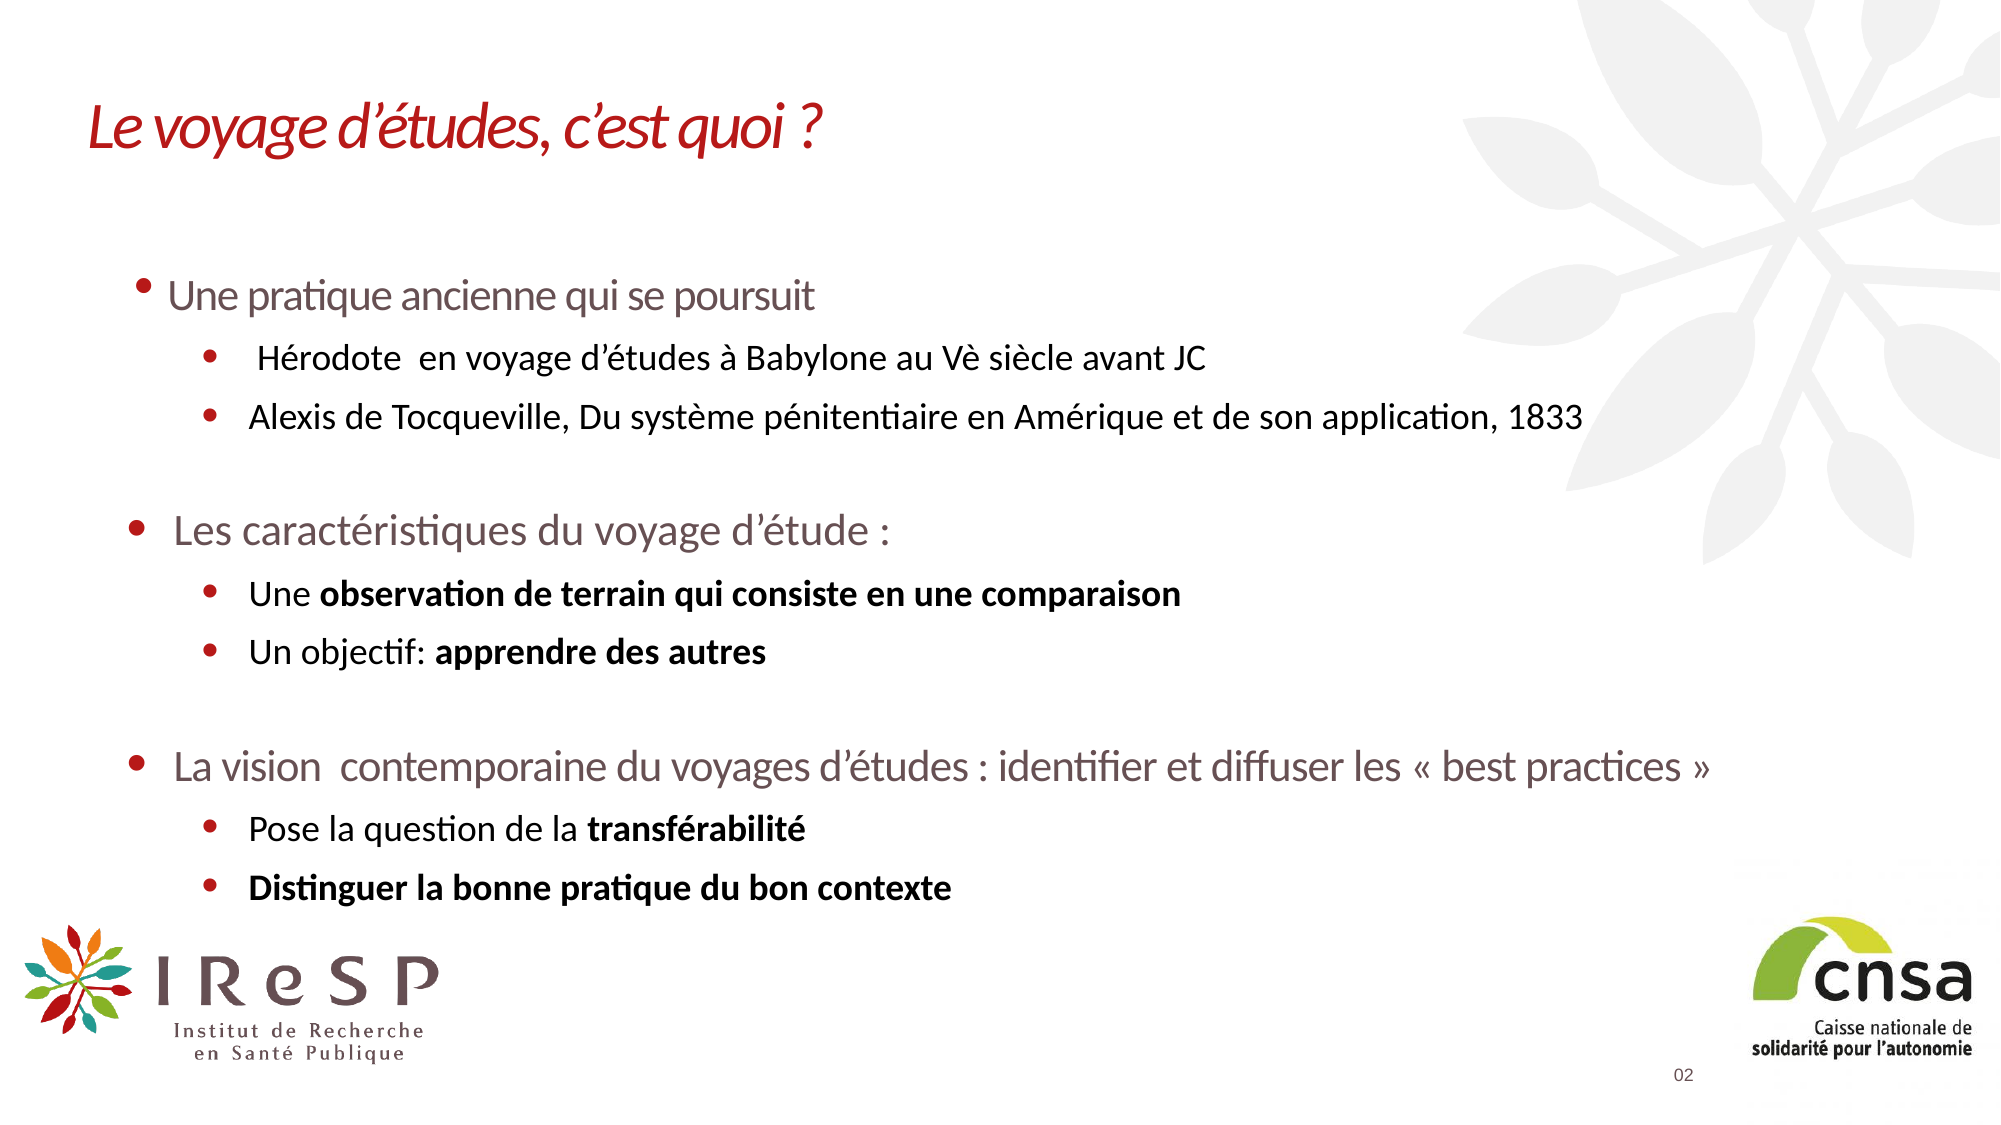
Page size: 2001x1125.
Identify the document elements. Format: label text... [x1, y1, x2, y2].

picture [1454, 0, 2000, 569]
picture [0, 876, 486, 1108]
title Le voyage d’études, c’est quoi ? [85, 31, 1454, 222]
text_box 02 [1672, 1061, 1697, 1085]
text_box Une pratique ancienne qui se poursuit Hérodote en voyage d’études à Babylone au Vè siècle avant JC Alexis de Tocqueville, Du système pénitentiaire en Amérique et de son application, 1833 Les caractéristiques du voyage d’étude : Une observation de terrain qui consiste en une comparaison Un objectif: apprendre des autres La vision contemporaine du voyages d’études : identifier et diffuser les « best practices » Pose la question de la transférabilité Distinguer la bonne pratique du bon contexte [126, 260, 1939, 908]
picture [1734, 859, 2000, 1125]
